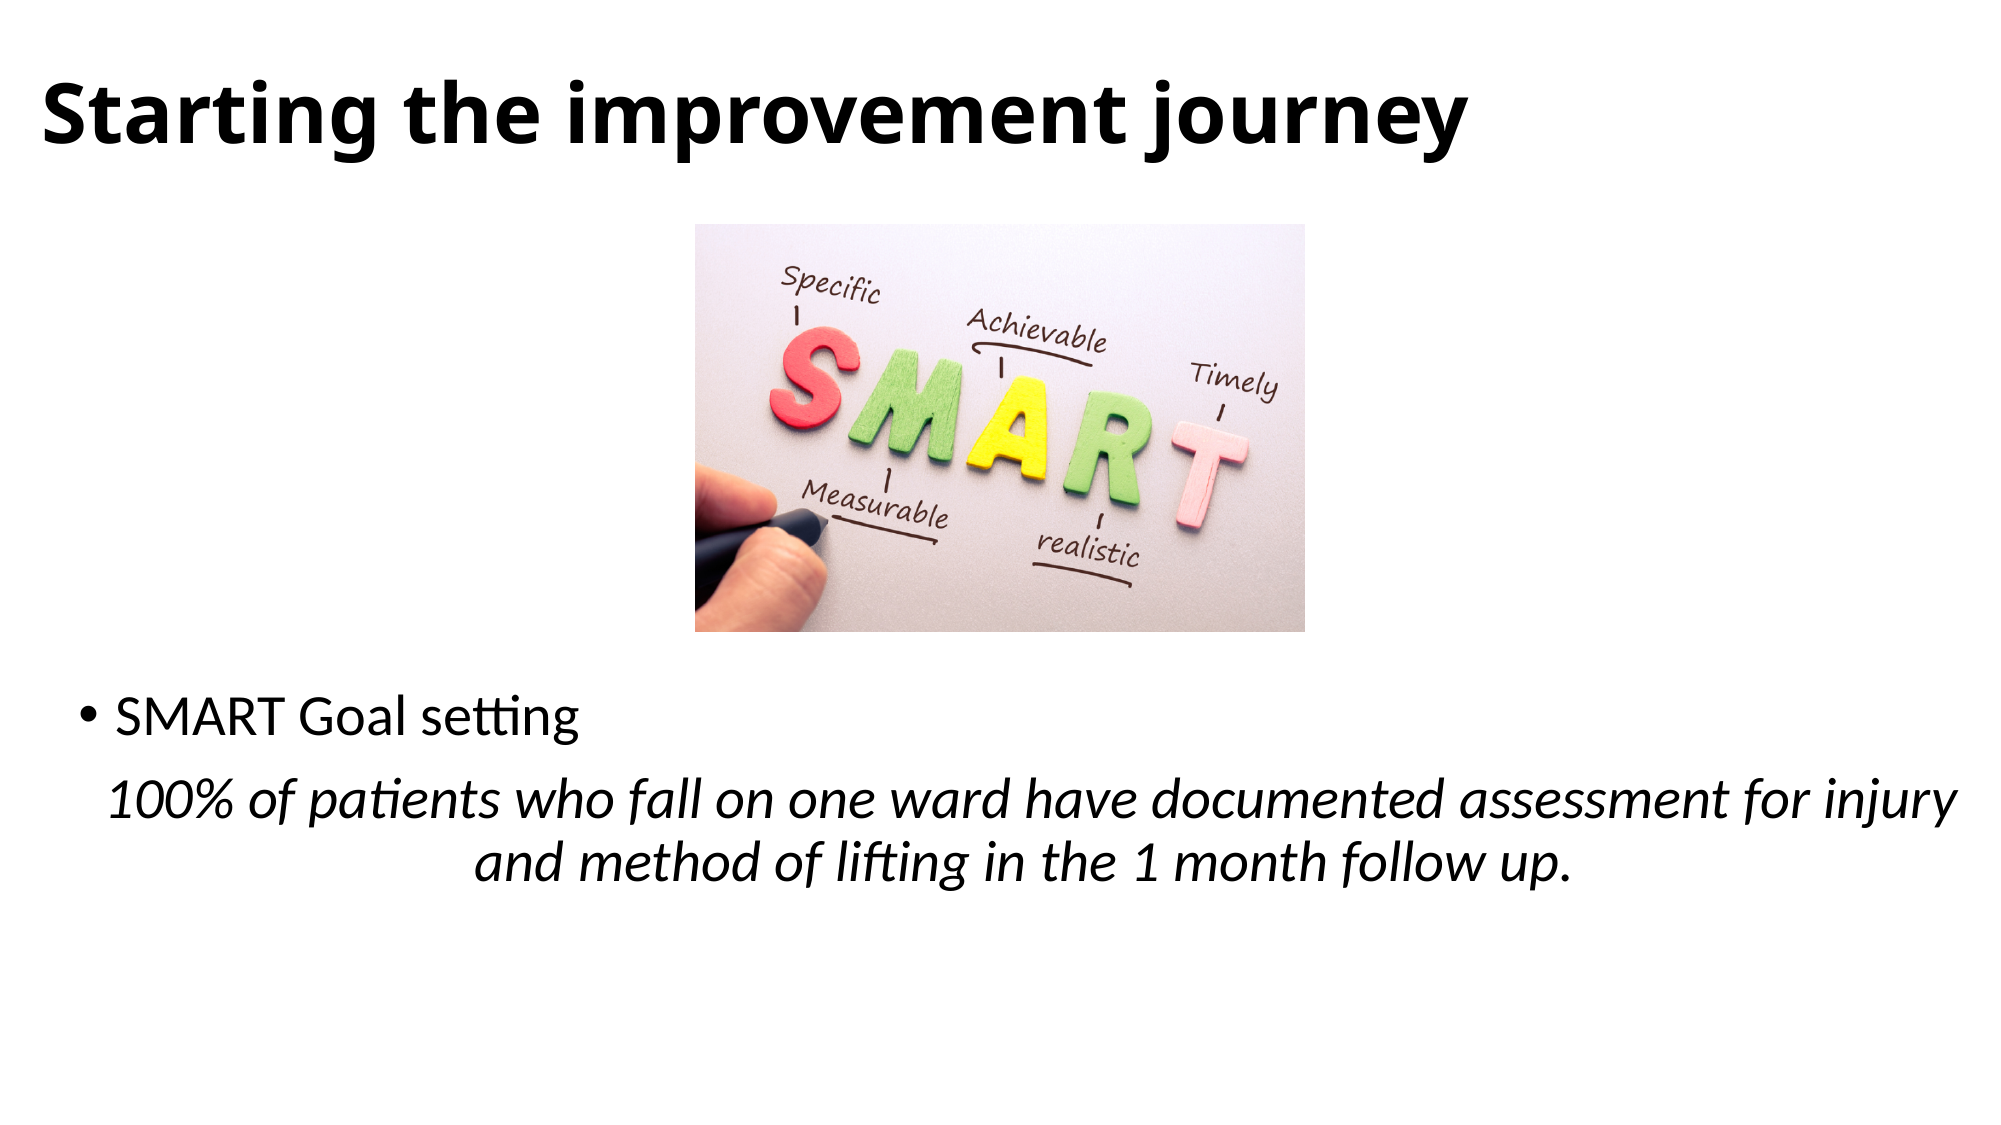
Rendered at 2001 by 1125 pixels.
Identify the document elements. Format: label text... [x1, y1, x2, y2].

list SMART Goal setting 100% of patients who fall on one ward have documented assessment for injury and method of lifting in the 1 month follow up. [63, 677, 2000, 1109]
picture [695, 224, 1305, 632]
title Starting the improvement journey [26, 7, 1752, 225]
